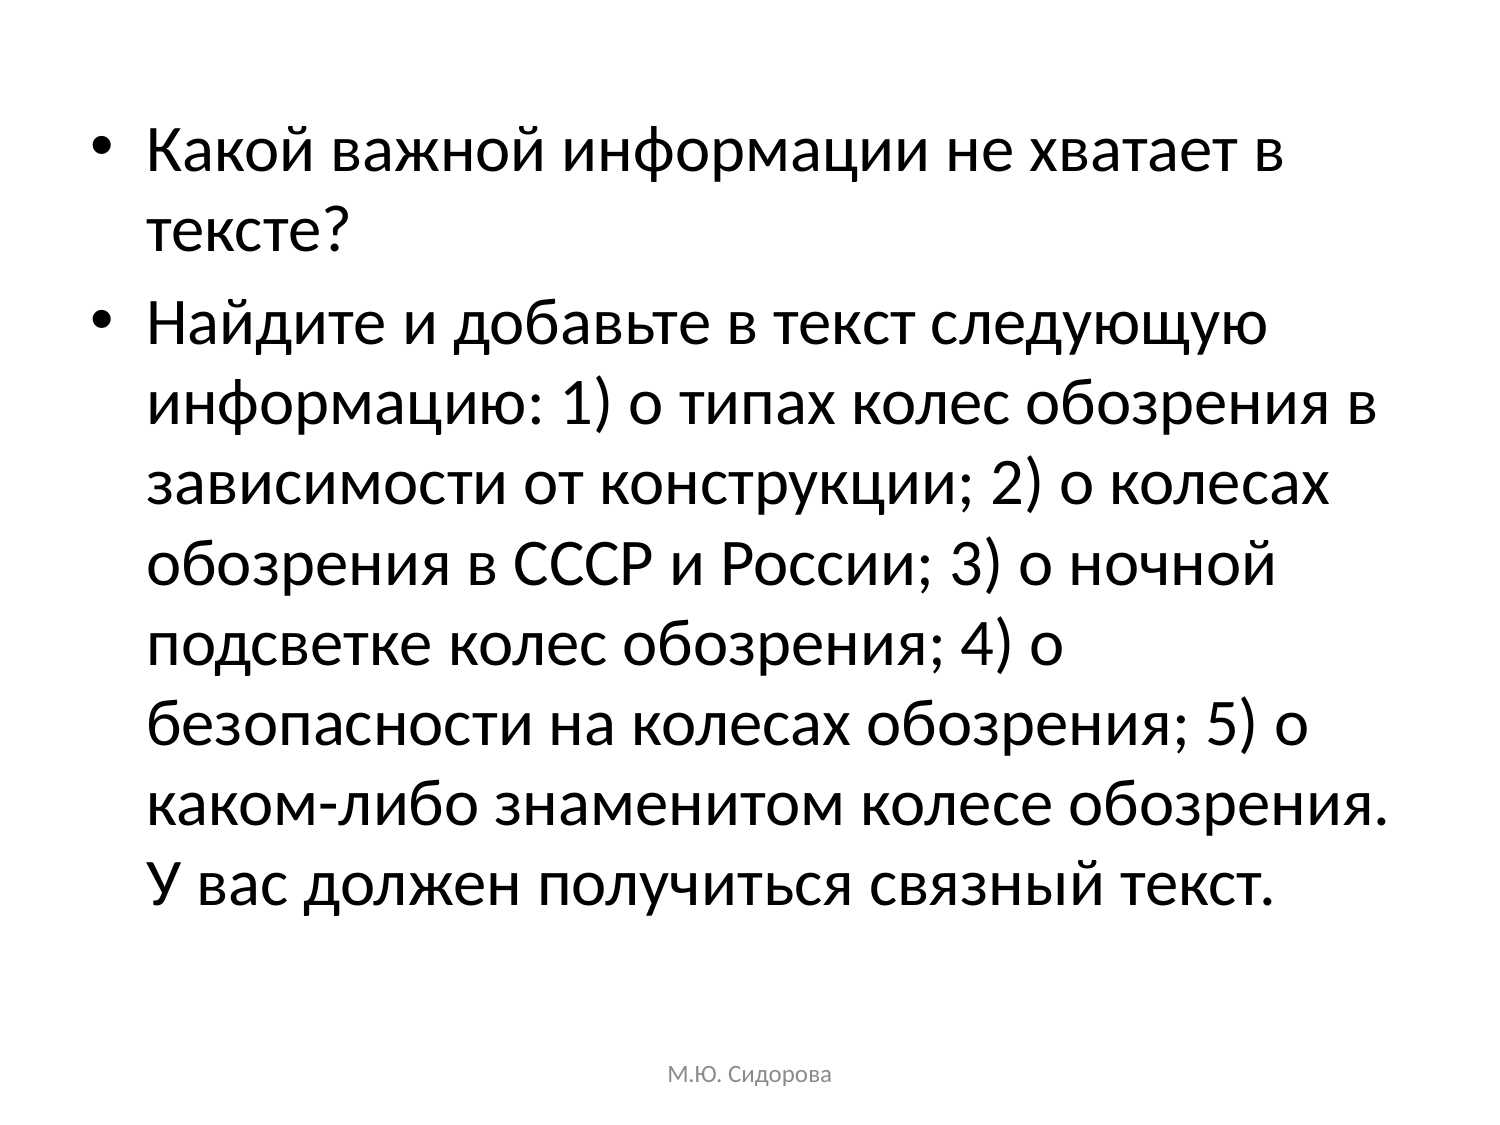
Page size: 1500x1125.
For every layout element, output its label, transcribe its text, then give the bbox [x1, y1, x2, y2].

footer М.Ю. Сидорова [512, 1042, 988, 1103]
list Какой важной информации не хватает в тексте? Найдите и добавьте в текст следующую информацию: 1) о типах колес обозрения в зависимости от конструкции; 2) о колесах обозрения в СССР и России; 3) о ночной подсветке колес обозрения; 4) о безопасности на колесах обозрения; 5) о каком-либо знаменитом колесе обозрения. У вас должен получиться связный текст. [75, 97, 1425, 1005]
